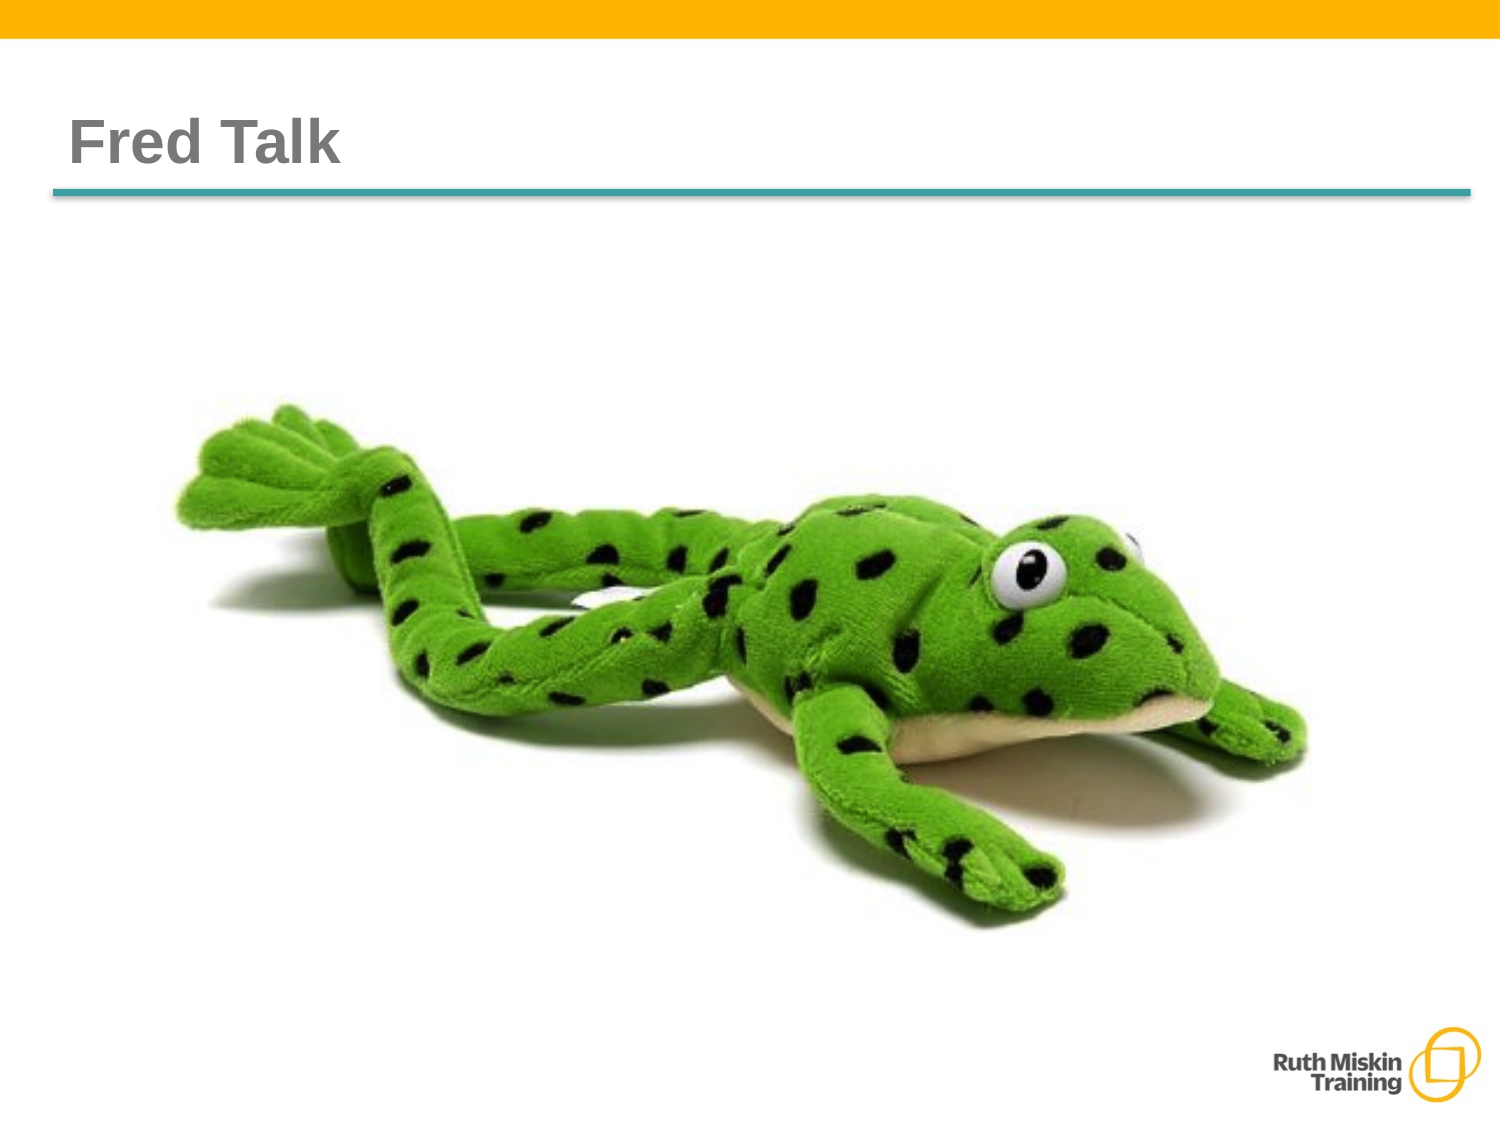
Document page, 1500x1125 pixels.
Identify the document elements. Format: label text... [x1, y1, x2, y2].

title Fred Talk [52, 42, 1281, 185]
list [158, 325, 1322, 1005]
picture [0, 0, 1500, 1125]
